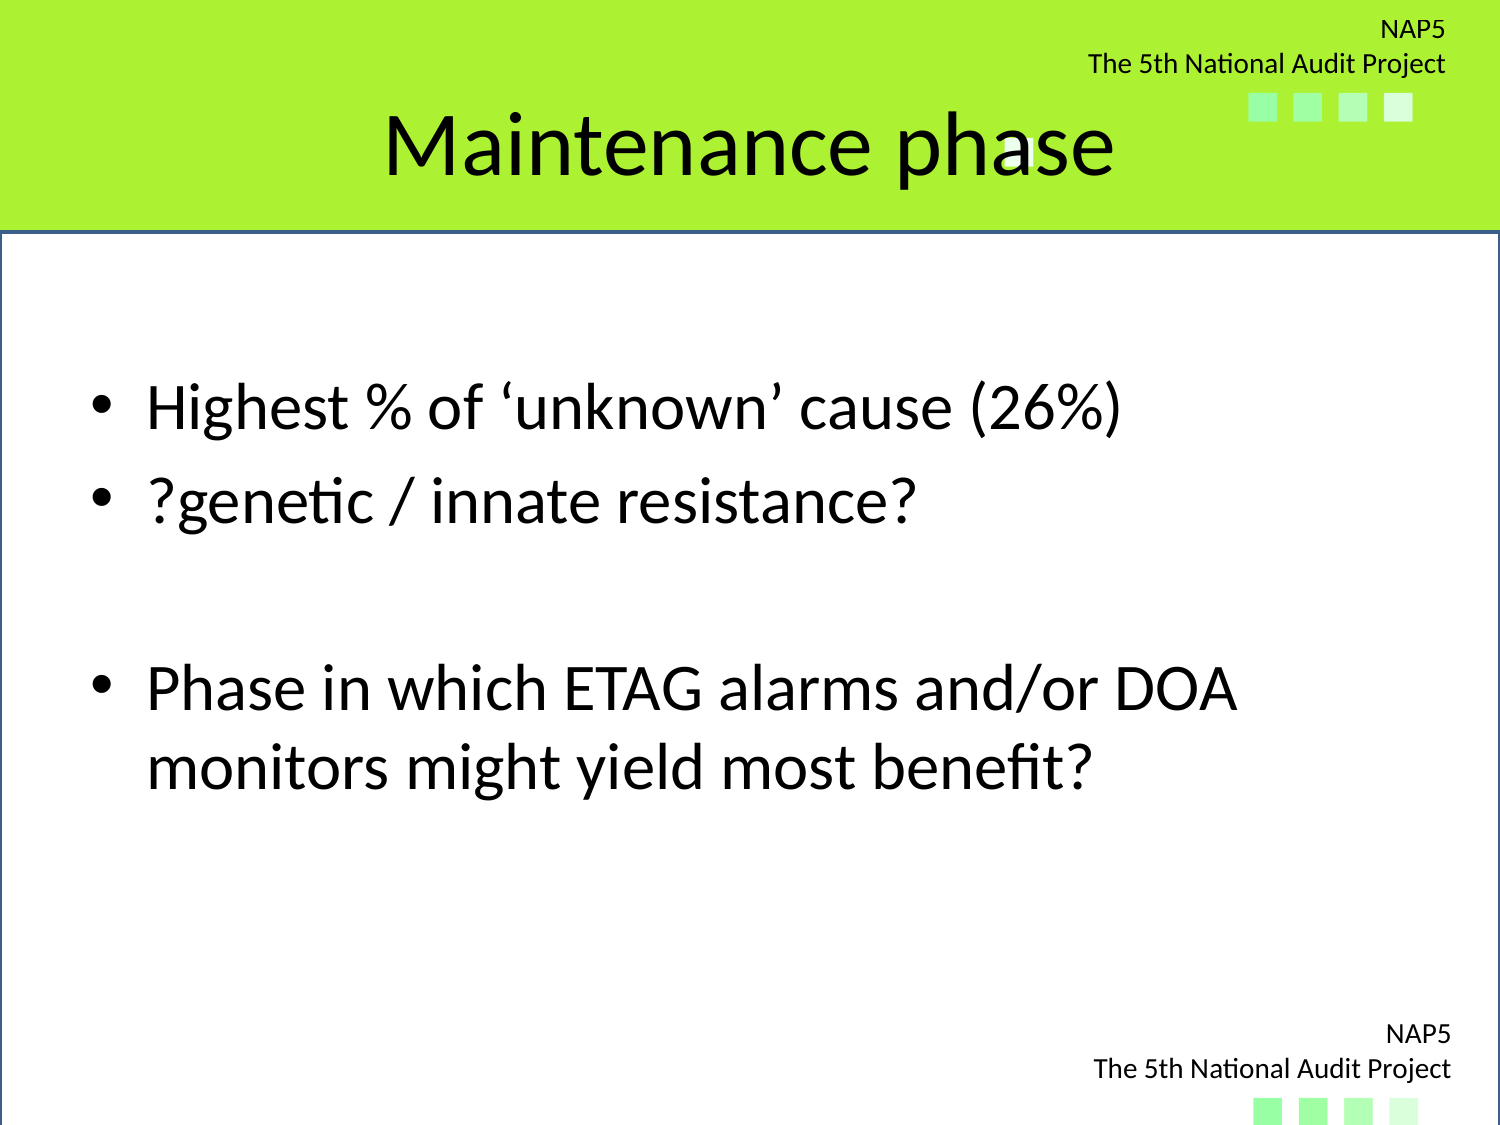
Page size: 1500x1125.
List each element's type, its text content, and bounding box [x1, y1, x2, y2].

list Highest % of ‘unknown’ cause (26%) ?genetic / innate resistance? Phase in which ETAG alarms and/or DOA monitors might yield most benefit? [75, 262, 1425, 1005]
title Maintenance phase [75, 45, 1425, 233]
